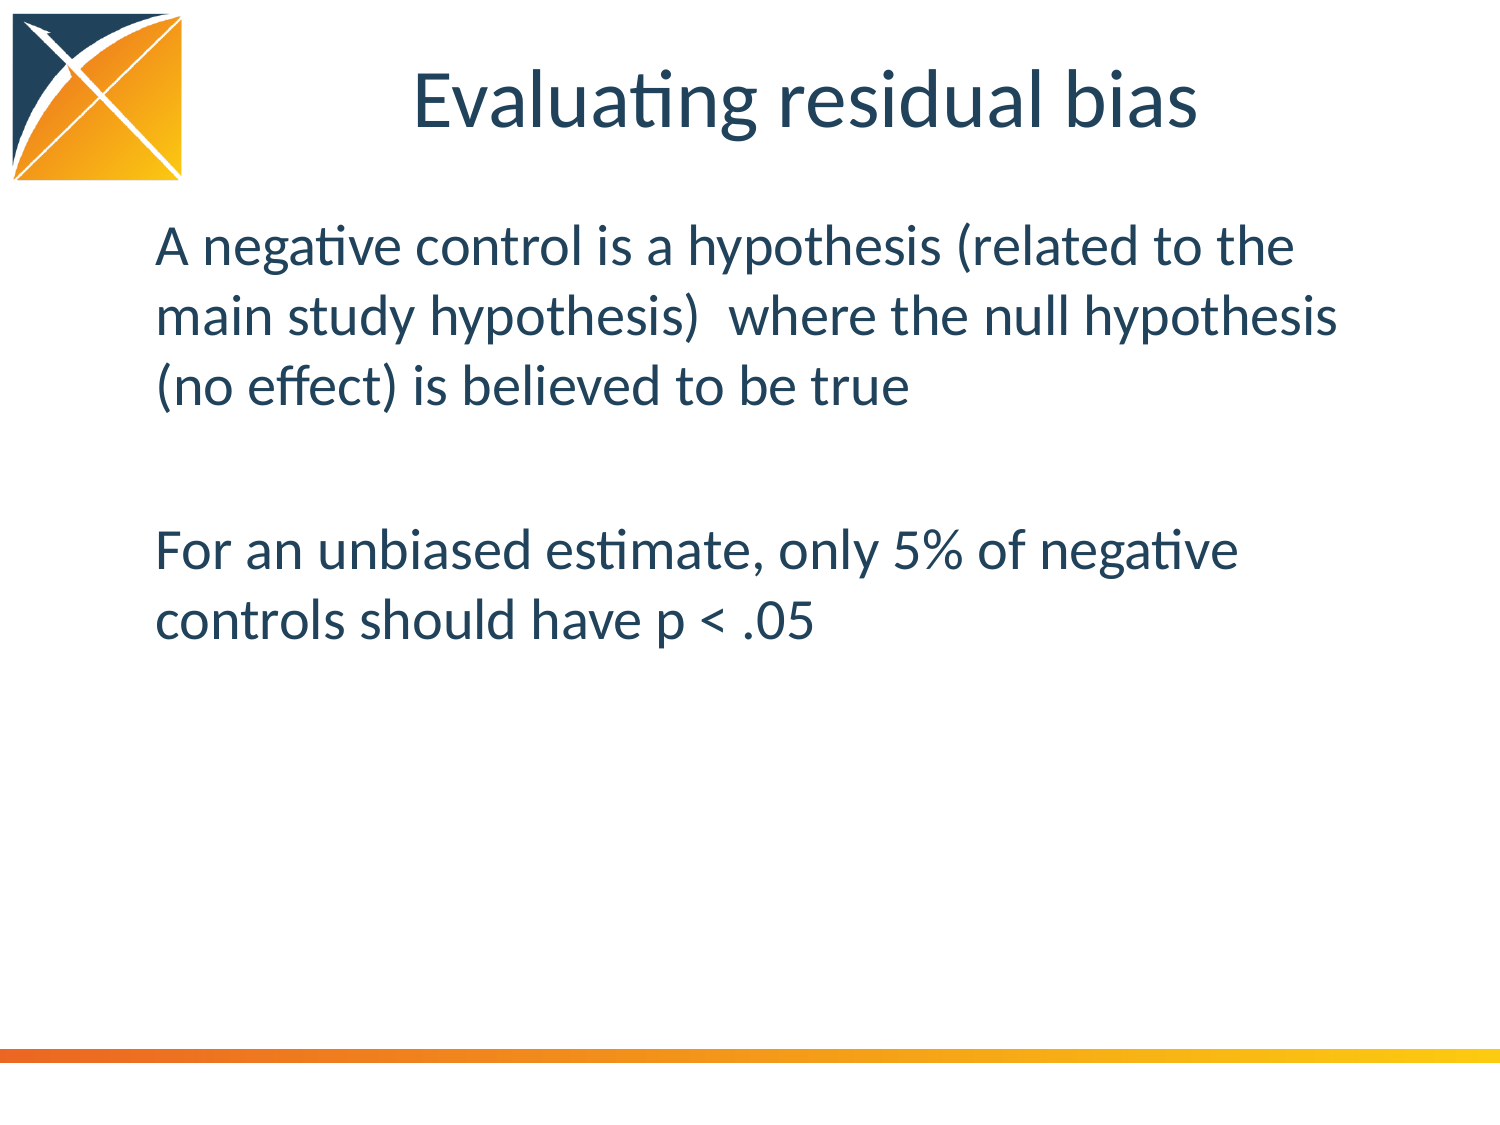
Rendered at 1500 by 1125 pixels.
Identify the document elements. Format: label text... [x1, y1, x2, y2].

picture [0, 0, 206, 200]
list A negative control is a hypothesis (related to the main study hypothesis) where the null hypothesis (no effect) is believed to be true For an unbiased estimate, only 5% of negative controls should have p < .05 [75, 200, 1425, 1005]
title Evaluating residual bias [187, 24, 1425, 163]
